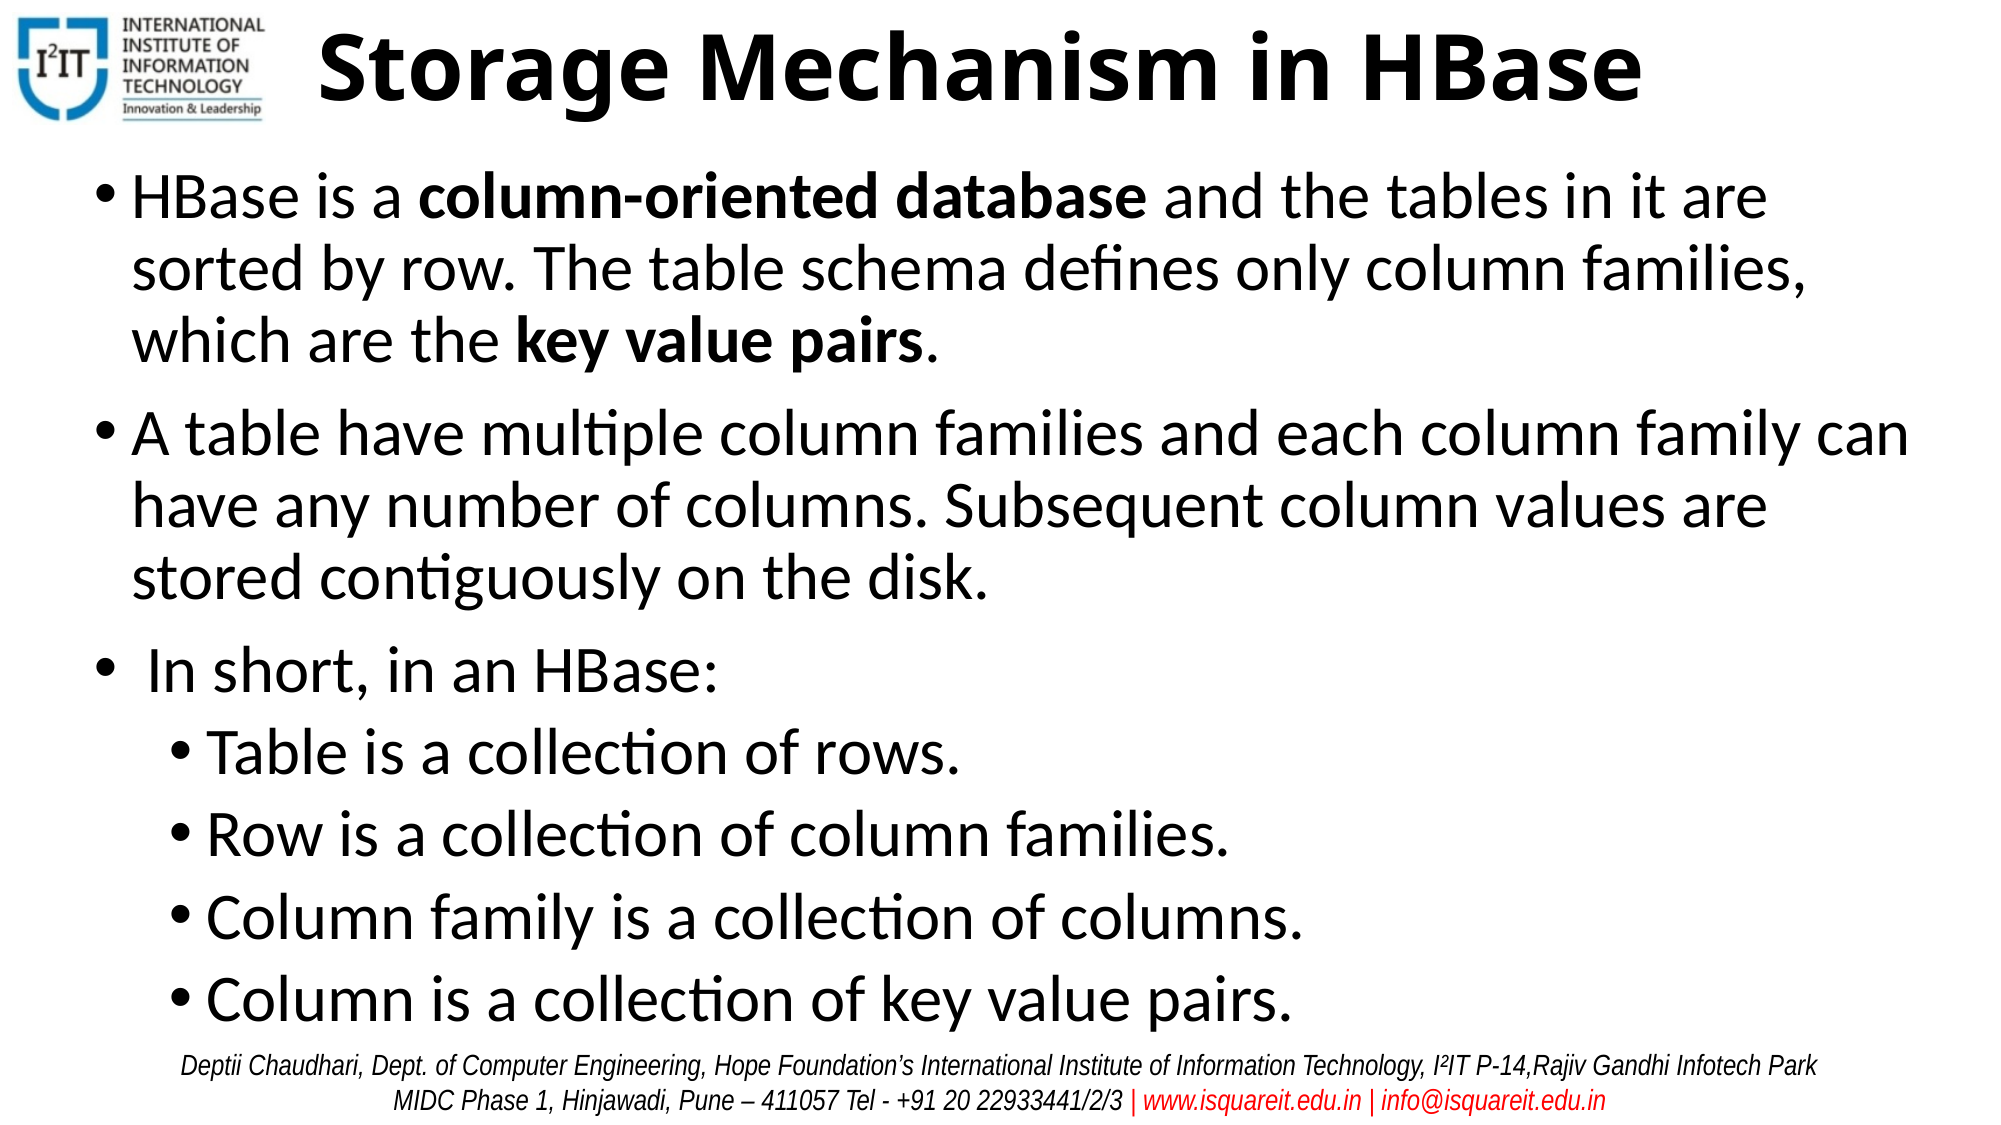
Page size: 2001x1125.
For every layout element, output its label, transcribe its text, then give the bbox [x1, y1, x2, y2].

list HBase is a column-oriented database and the tables in it are sorted by row. The table schema defines only column families, which are the key value pairs. A table have multiple column families and each column family can have any number of columns. Subsequent column values are stored contiguously on the disk. In short, in an HBase: Table is a collection of rows. Row is a collection of column families. Column family is a collection of columns. Column is a collection of key value pairs. [78, 152, 1971, 1039]
title Storage Mechanism in HBase [302, 12, 1804, 130]
text_box Deptii Chaudhari, Dept. of Computer Engineering, Hope Foundation’s International Institute of Information Technology, I²IT P-14,Rajiv Gandhi Infotech Park MIDC Phase 1, Hinjawadi, Pune – 411057 Tel - +91 20 22933441/2/3 | www.isquareit.edu.in | info@isquareit.edu.in [0, 1039, 2000, 1124]
picture [12, 12, 266, 125]
